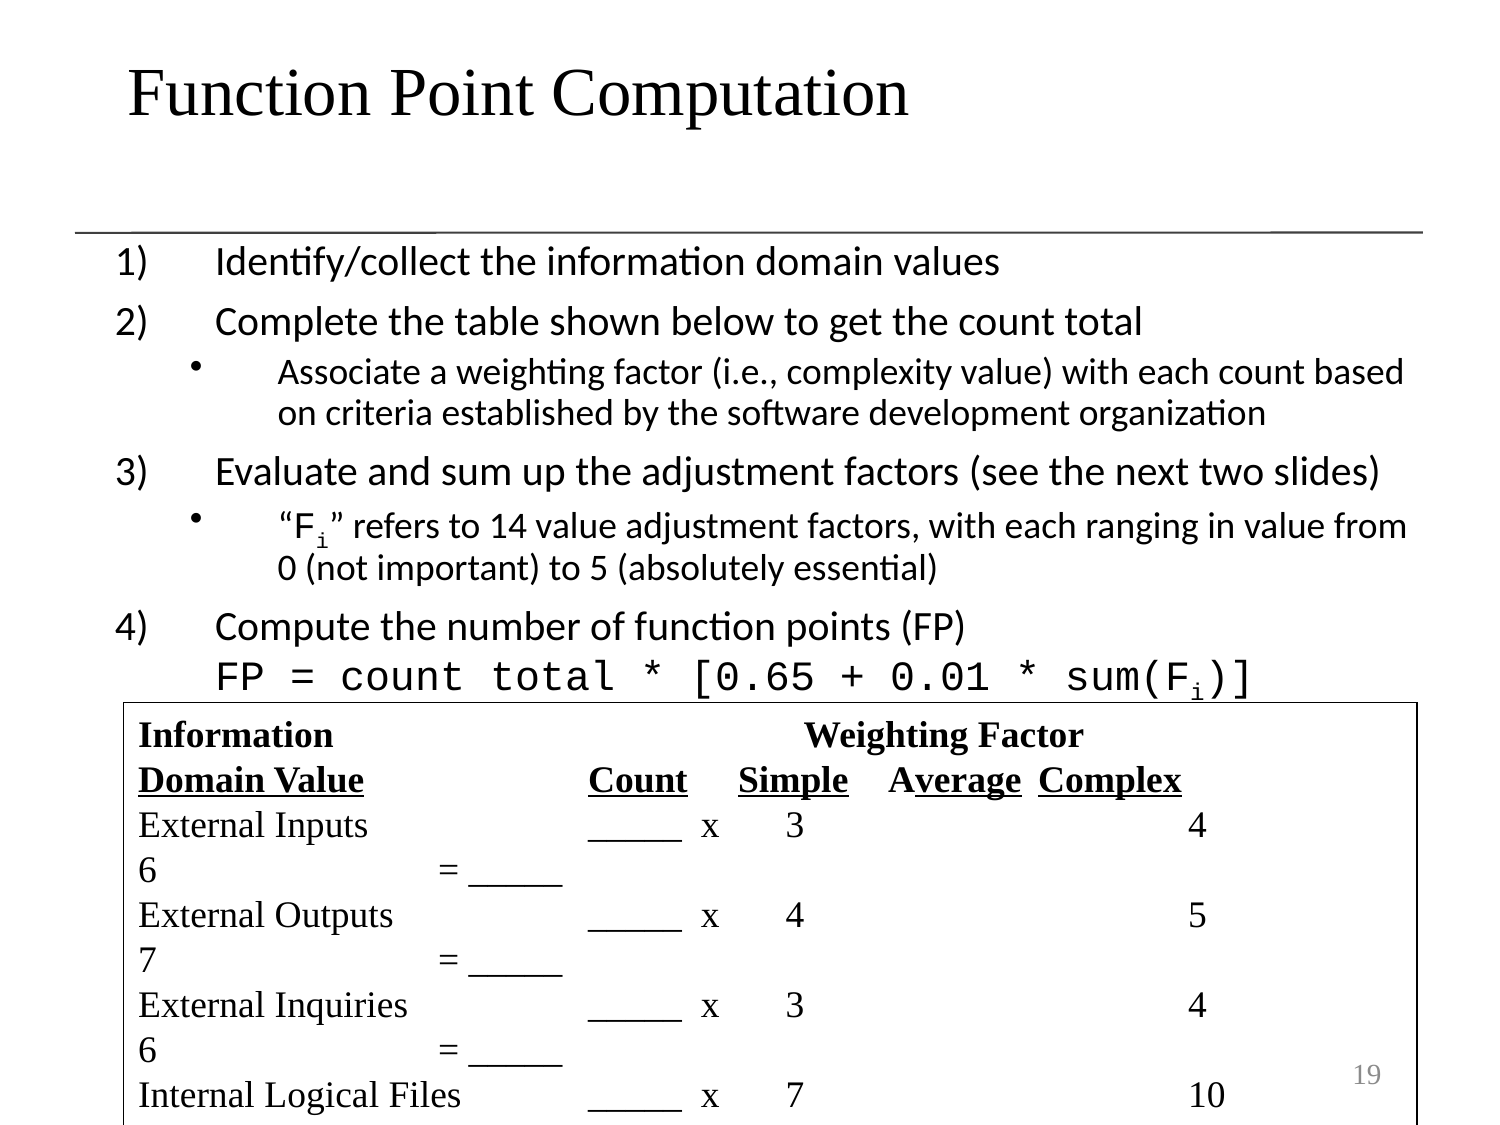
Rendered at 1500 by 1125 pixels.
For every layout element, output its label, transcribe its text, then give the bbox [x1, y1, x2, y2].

title Function Point Computation [112, 0, 1388, 188]
list Identify/collect the information domain values Complete the table shown below to get the count total Associate a weighting factor (i.e., complexity value) with each count based on criteria established by the software development organization Evaluate and sum up the adjustment factors (see the next two slides) “Fi” refers to 14 value adjustment factors, with each ranging in value from 0 (not important) to 5 (absolutely essential) Compute the number of function points (FP) FP = count total * [0.65 + 0.01 * sum(Fi)] [99, 231, 1438, 907]
text_box Information Weighting Factor Domain Value Count Simple Average Complex External Inputs _____ x 3 4 6 = _____ External Outputs _____ x 4 5 7 = _____ External Inquiries _____ x 3 4 6 = _____ Internal Logical Files _____ x 7 10 15 = _____ External Interface Files _____ x 5 7 10 = _____ Count total ________ [123, 702, 1418, 1125]
